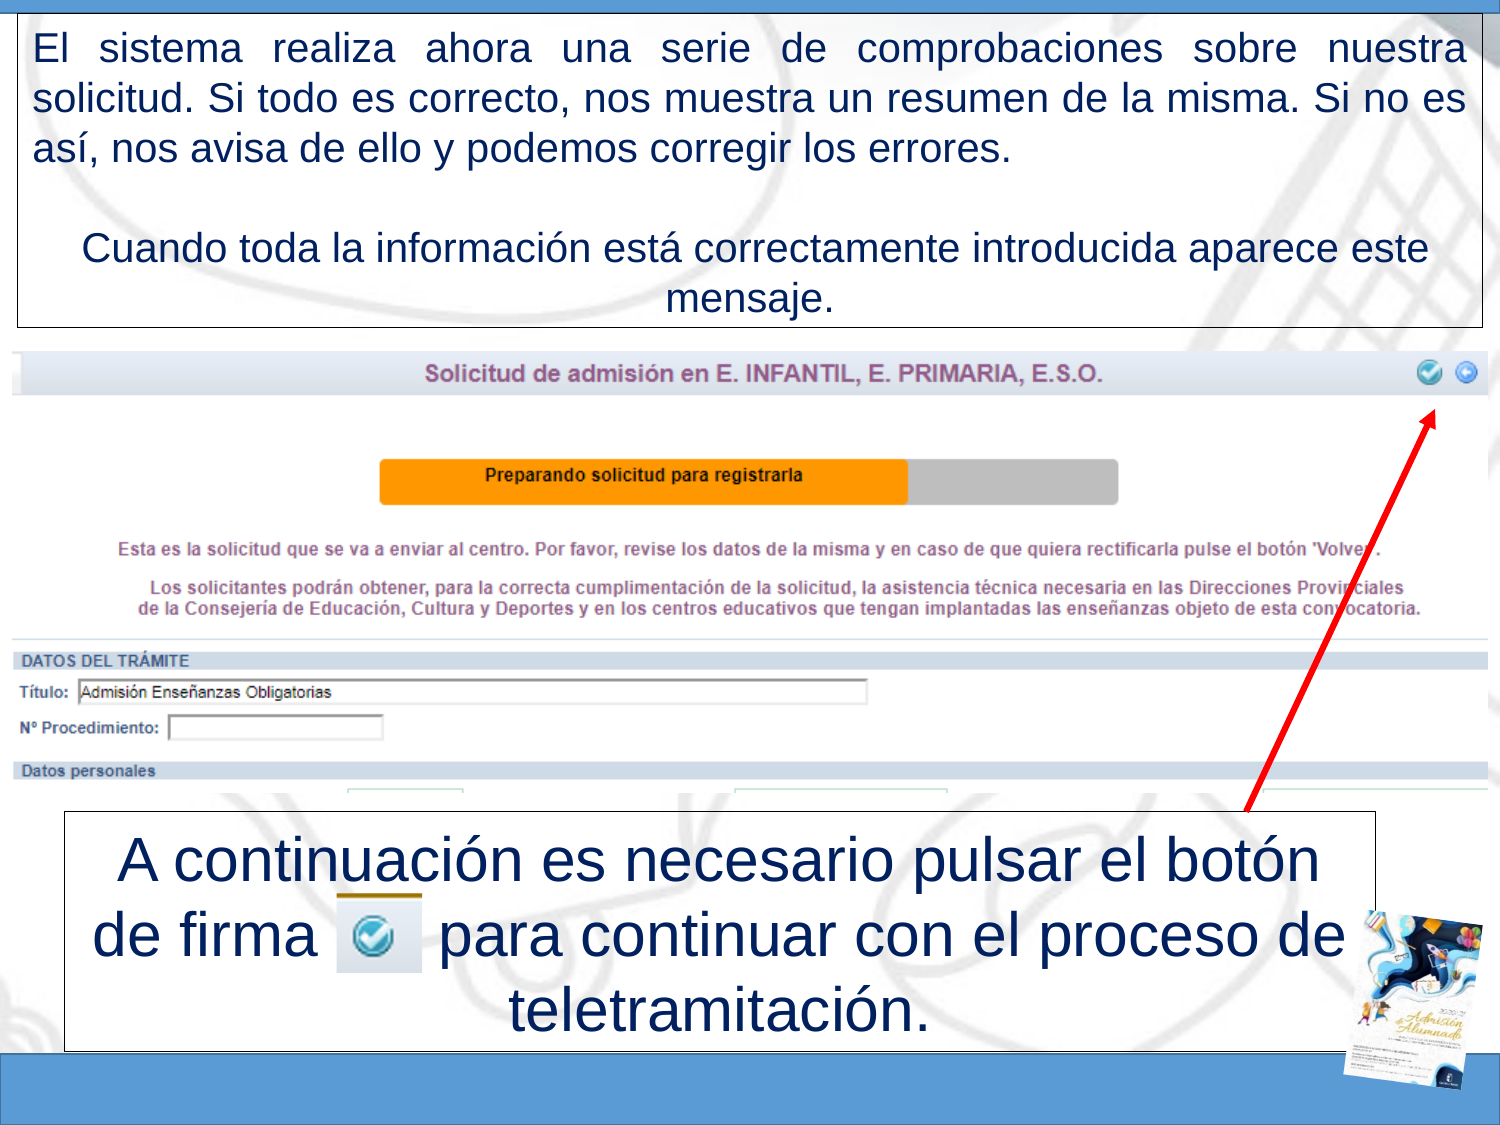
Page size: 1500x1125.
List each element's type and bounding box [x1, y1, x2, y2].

picture [0, 1, 1500, 1125]
text_box [1246, 408, 1436, 812]
